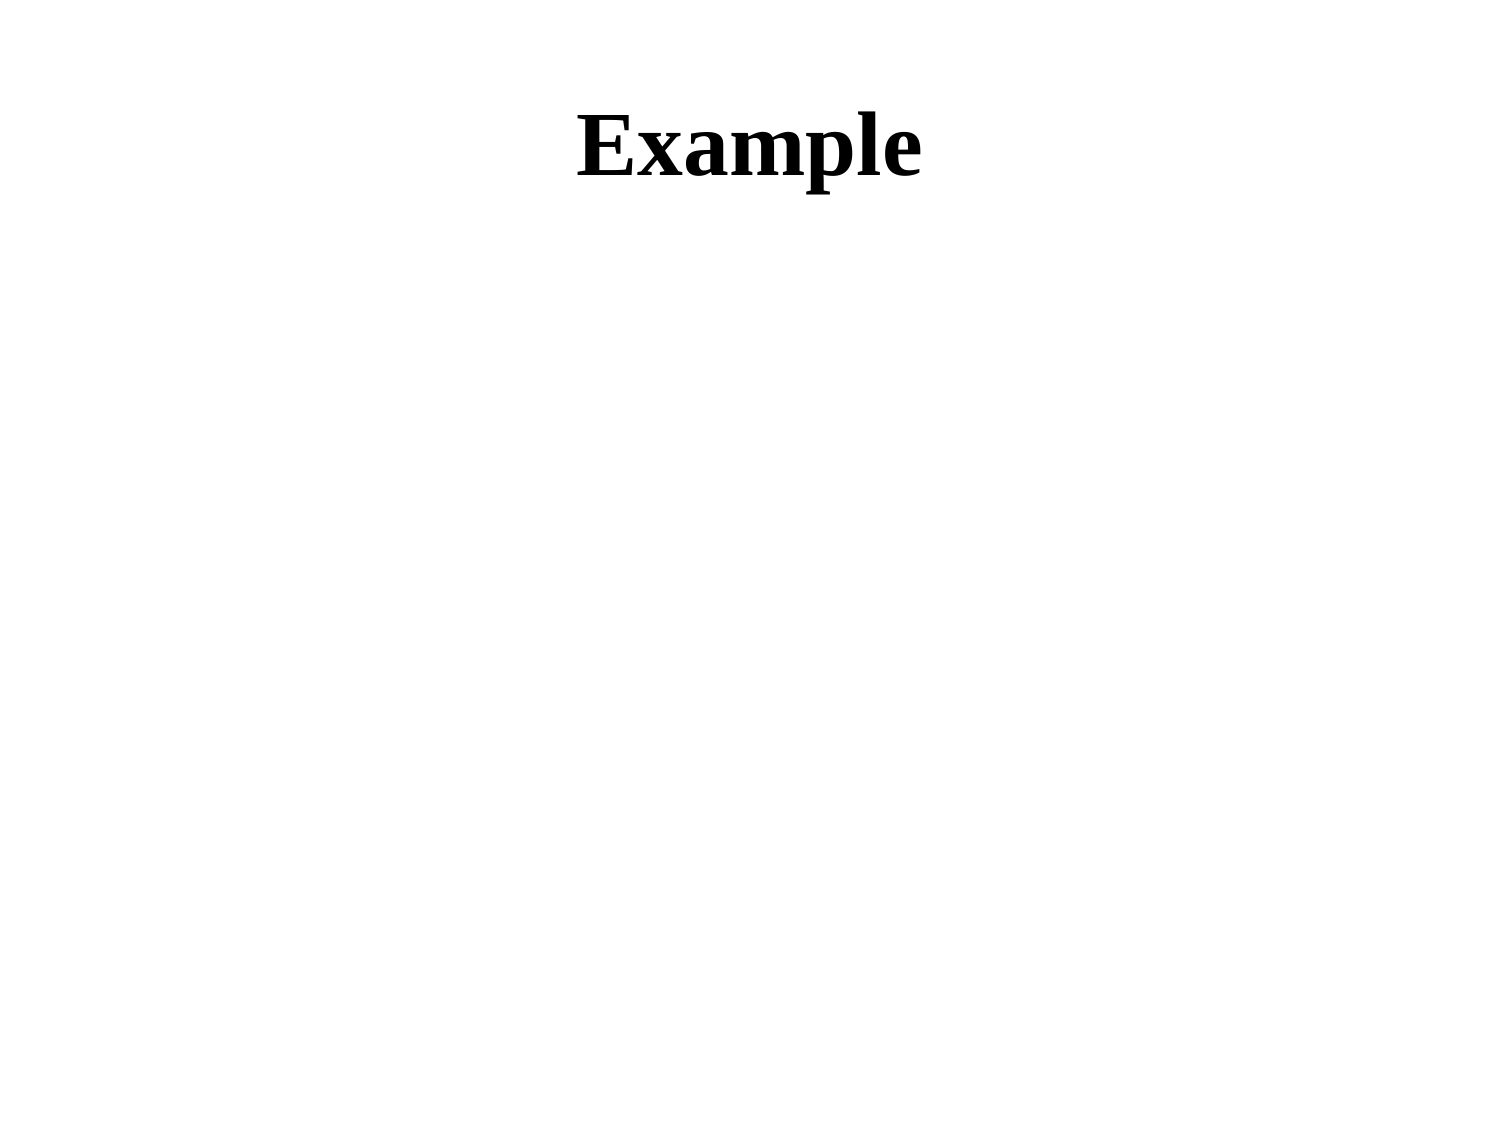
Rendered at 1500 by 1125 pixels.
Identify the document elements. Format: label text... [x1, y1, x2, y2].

title Example [75, 45, 1425, 233]
